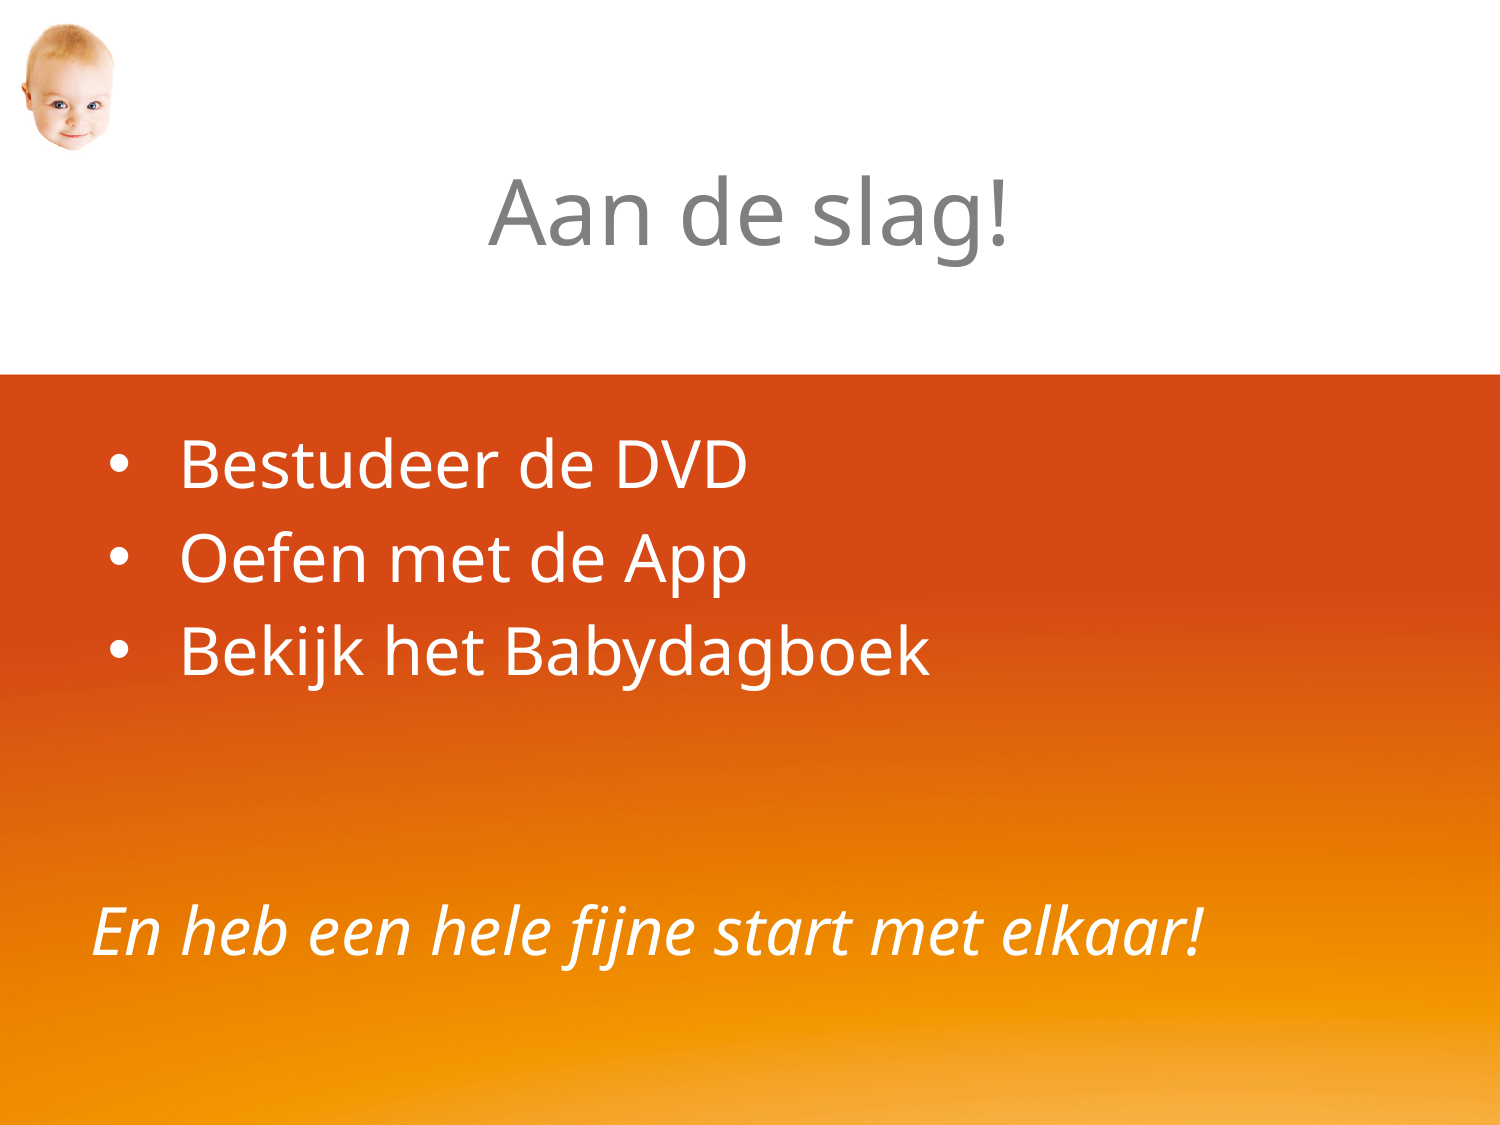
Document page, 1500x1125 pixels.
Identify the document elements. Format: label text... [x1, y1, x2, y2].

title Aan de slag! [74, 44, 1426, 374]
list Bestudeer de DVD Oefen met de App Bekijk het Babydagboek En heb een hele fijne start met elkaar! [74, 414, 1426, 1006]
picture [0, 0, 1500, 1125]
